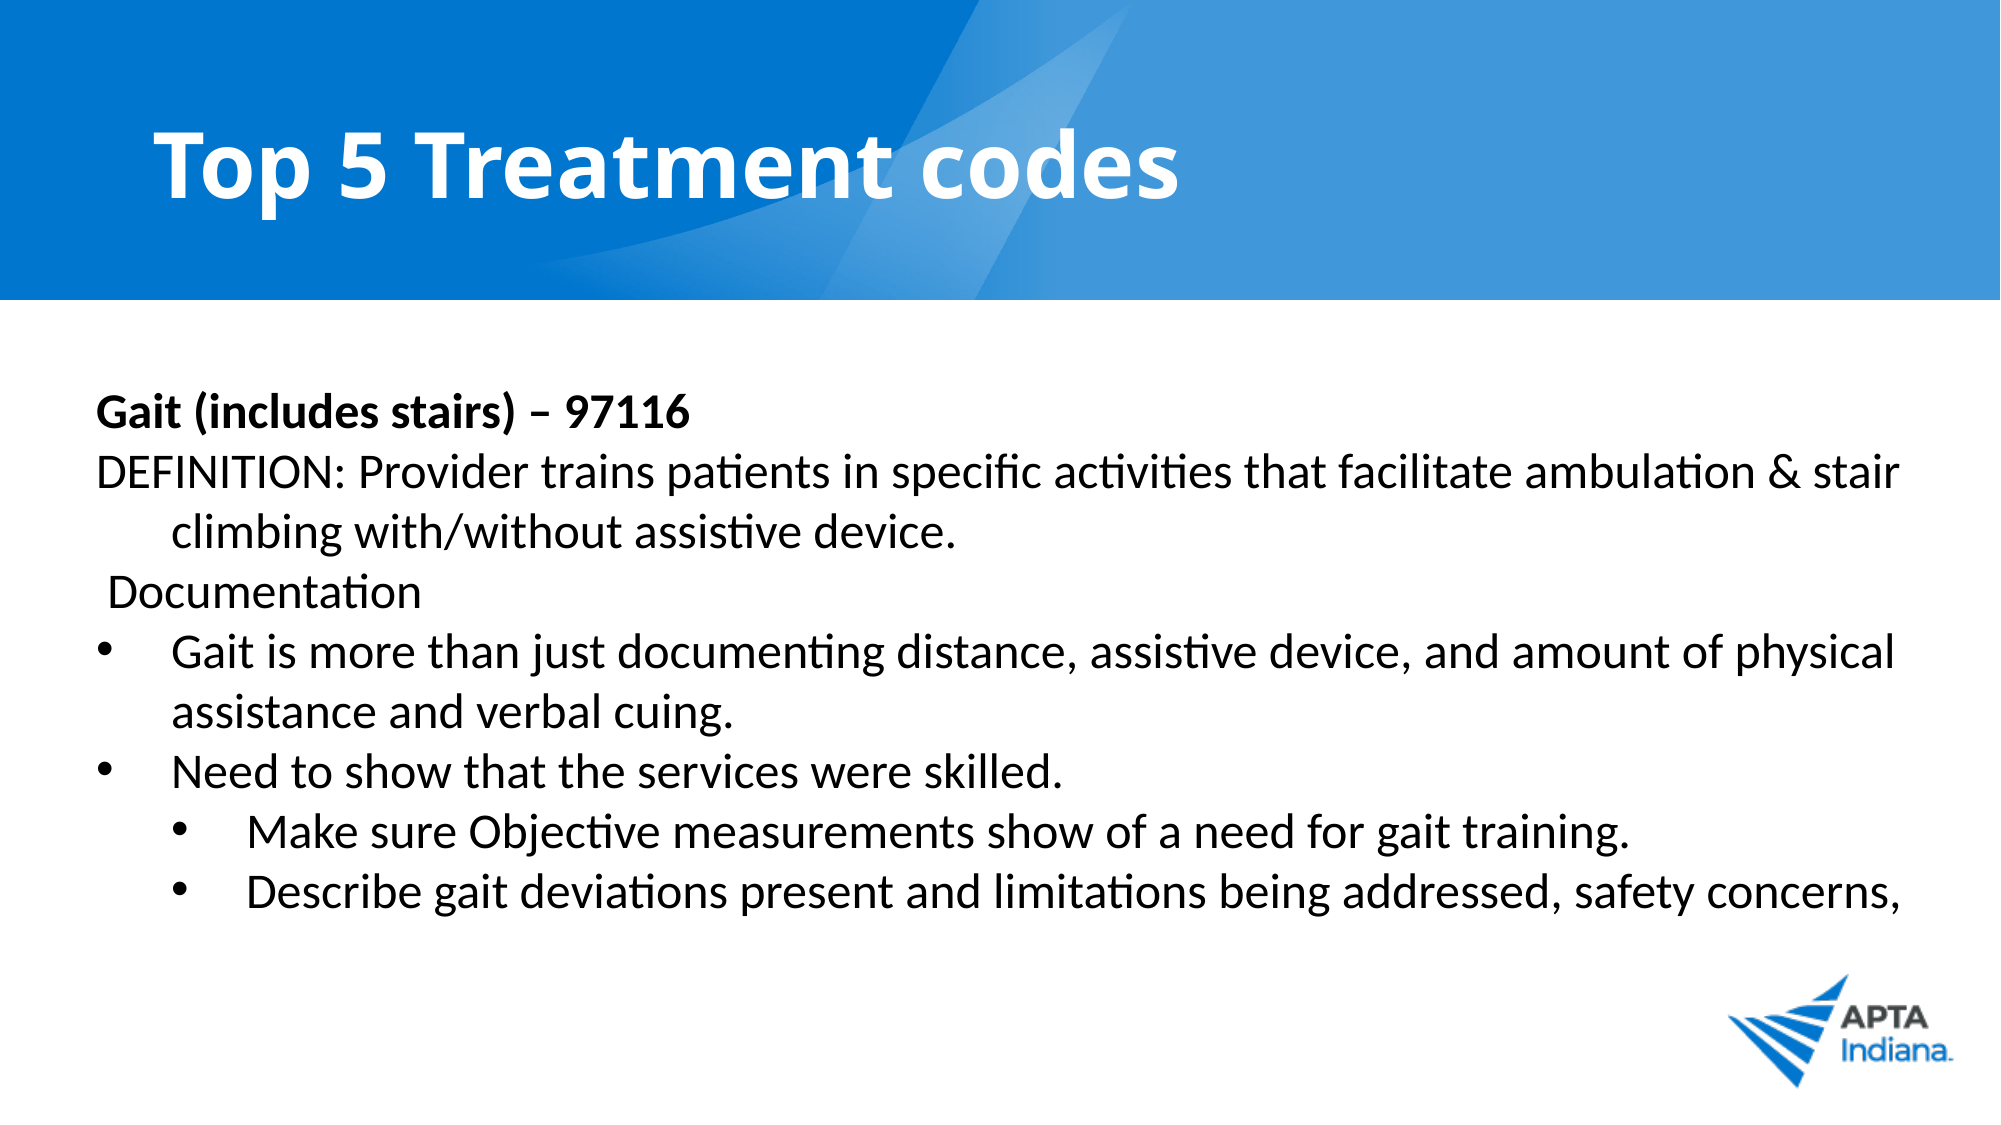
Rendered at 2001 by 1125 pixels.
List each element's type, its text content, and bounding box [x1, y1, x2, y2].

text_box Gait (includes stairs) – 97116 DEFINITION: Provider trains patients in specific activities that facilitate ambulation & stair climbing with/without assistive device. Documentation Gait is more than just documenting distance, assistive device, and amount of physical assistance and verbal cuing. Need to show that the services were skilled. Make sure Objective measurements show of a need for gait training. Describe gait deviations present and limitations being addressed, safety concerns, [81, 370, 1930, 986]
picture [1727, 974, 1969, 1089]
picture [0, 0, 2000, 300]
